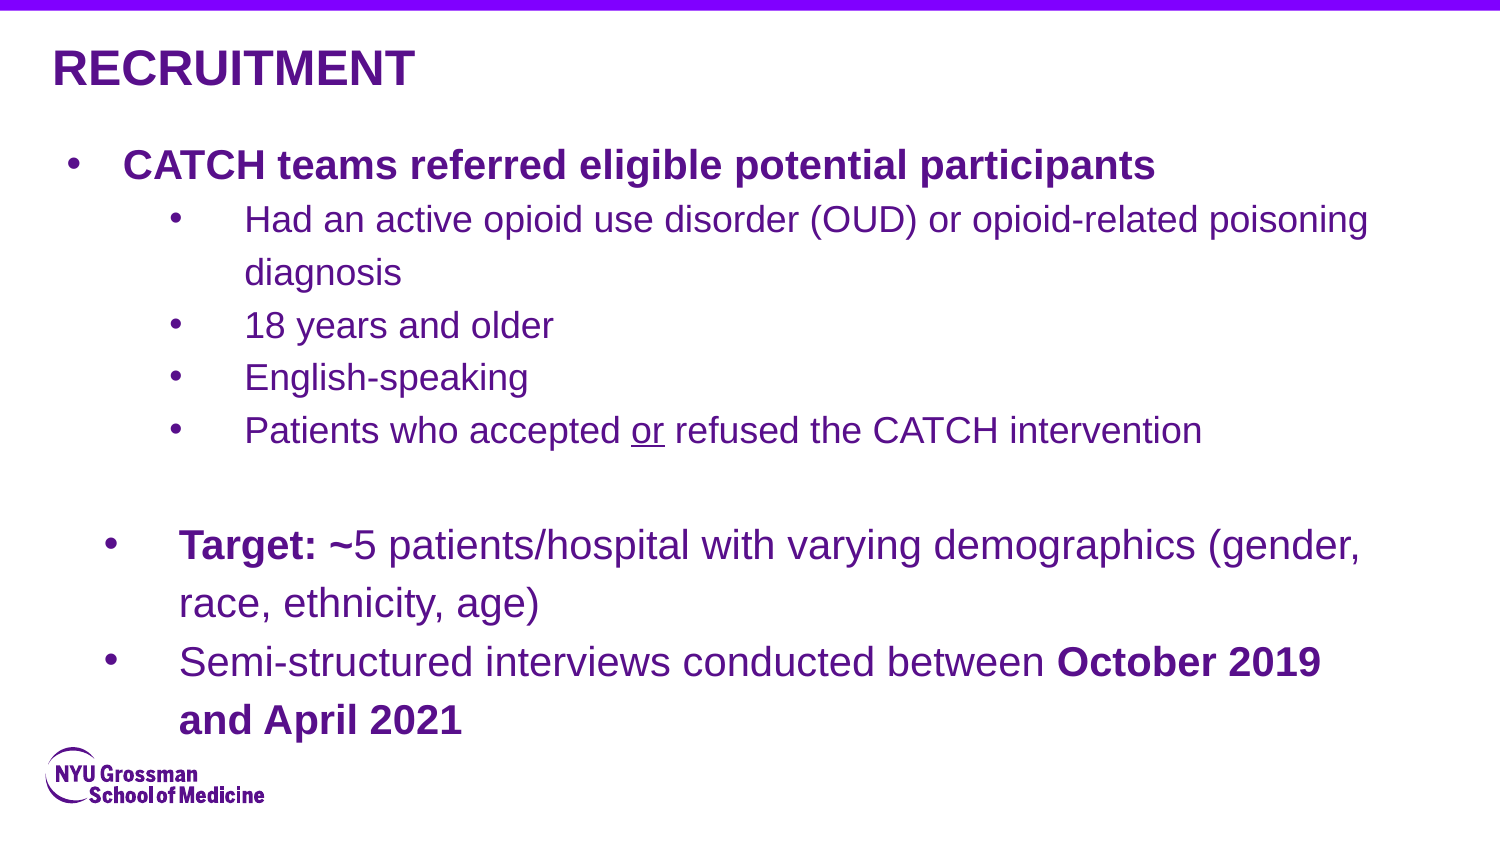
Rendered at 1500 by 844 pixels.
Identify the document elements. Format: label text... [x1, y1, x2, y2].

title RECRUITMENT [52, 35, 1273, 121]
text_box CATCH teams referred eligible potential participants Had an active opioid use disorder (OUD) or opioid-related poisoning diagnosis 18 years and older English-speaking Patients who accepted or refused the CATCH intervention Target: ~5 patients/hospital with varying demographics (gender, race, ethnicity, age) Semi-structured interviews conducted between October 2019 and April 2021 [51, 121, 1402, 722]
